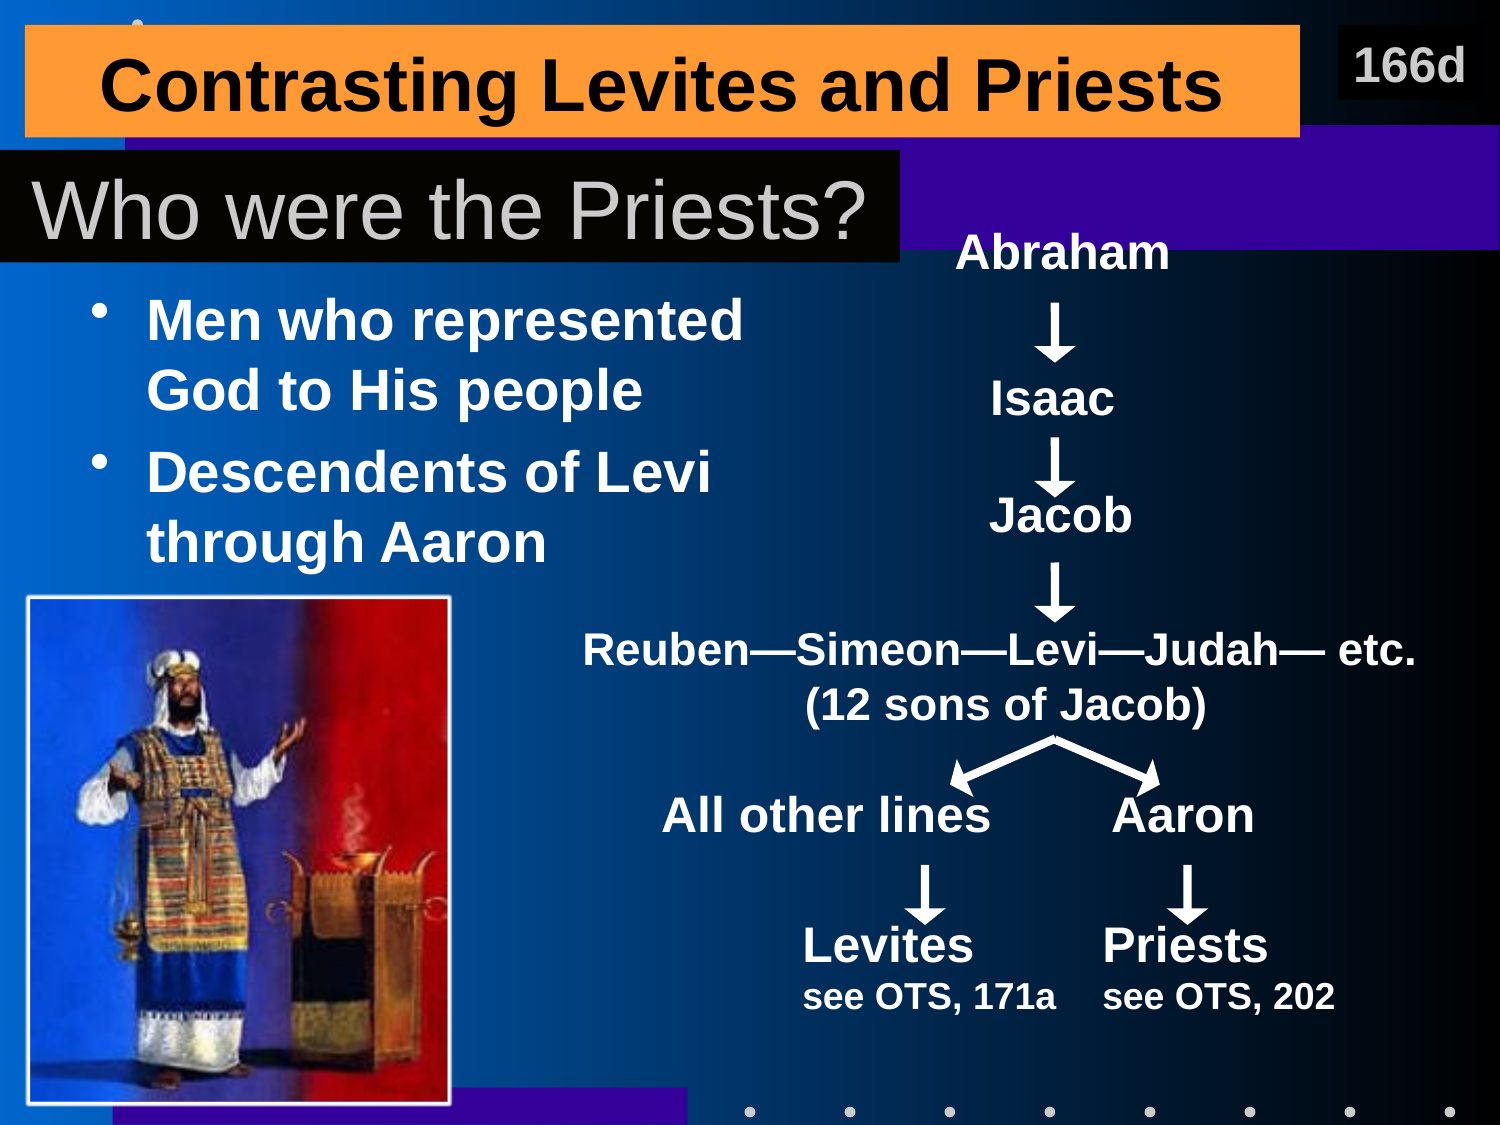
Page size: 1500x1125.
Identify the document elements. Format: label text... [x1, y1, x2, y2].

text_box Jacob [973, 474, 1148, 550]
text_box Who were the Priests? [0, 149, 900, 263]
text_box Isaac [975, 357, 1130, 433]
text_box Levites Priests see OTS, 171a see OTS, 202 [787, 904, 1375, 1025]
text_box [949, 738, 1161, 785]
picture [29, 598, 447, 1102]
text_box All other lines Aaron [646, 774, 1271, 850]
text_box [1044, 302, 1066, 357]
title Contrasting Levites and Priests [24, 24, 1300, 138]
text_box Abraham [939, 212, 1186, 288]
text_box 166d [1338, 24, 1482, 100]
text_box Reuben—Simeon—Levi—Judah— etc. (12 sons of Jacob) [487, 612, 1500, 738]
text_box Men who represented God to His people Descendents of Levi through Aaron [75, 275, 875, 613]
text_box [924, 864, 1188, 926]
